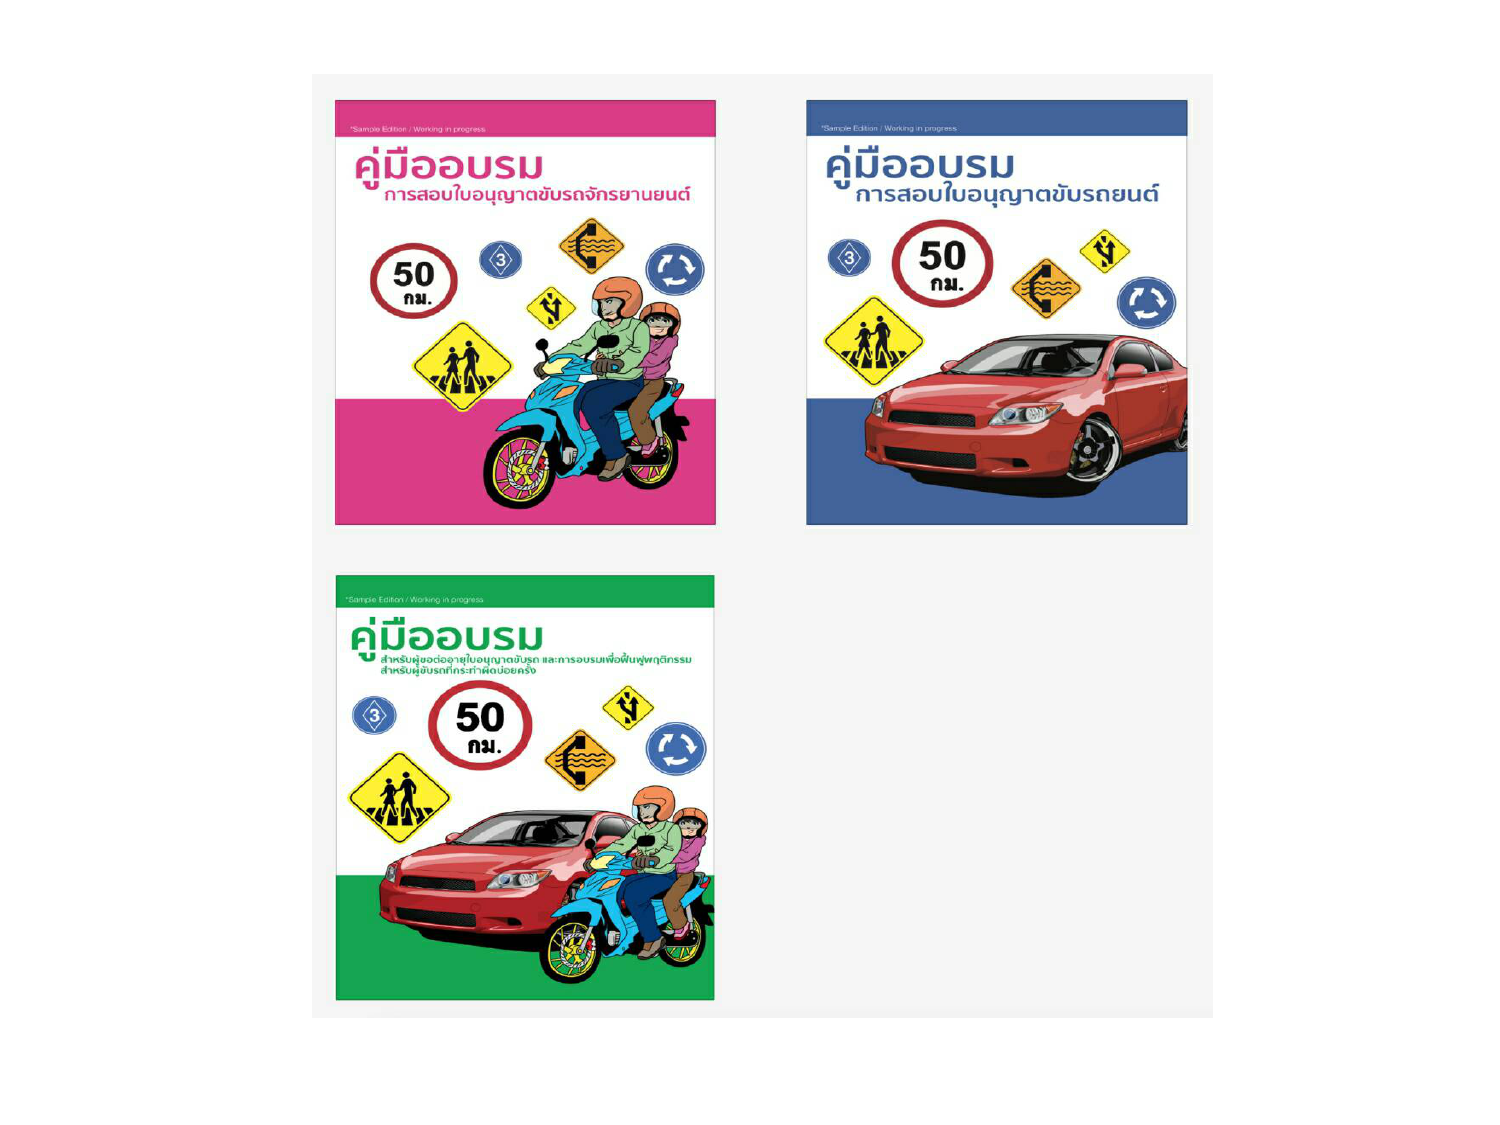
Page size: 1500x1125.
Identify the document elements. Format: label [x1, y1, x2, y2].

list [312, 74, 1213, 1018]
